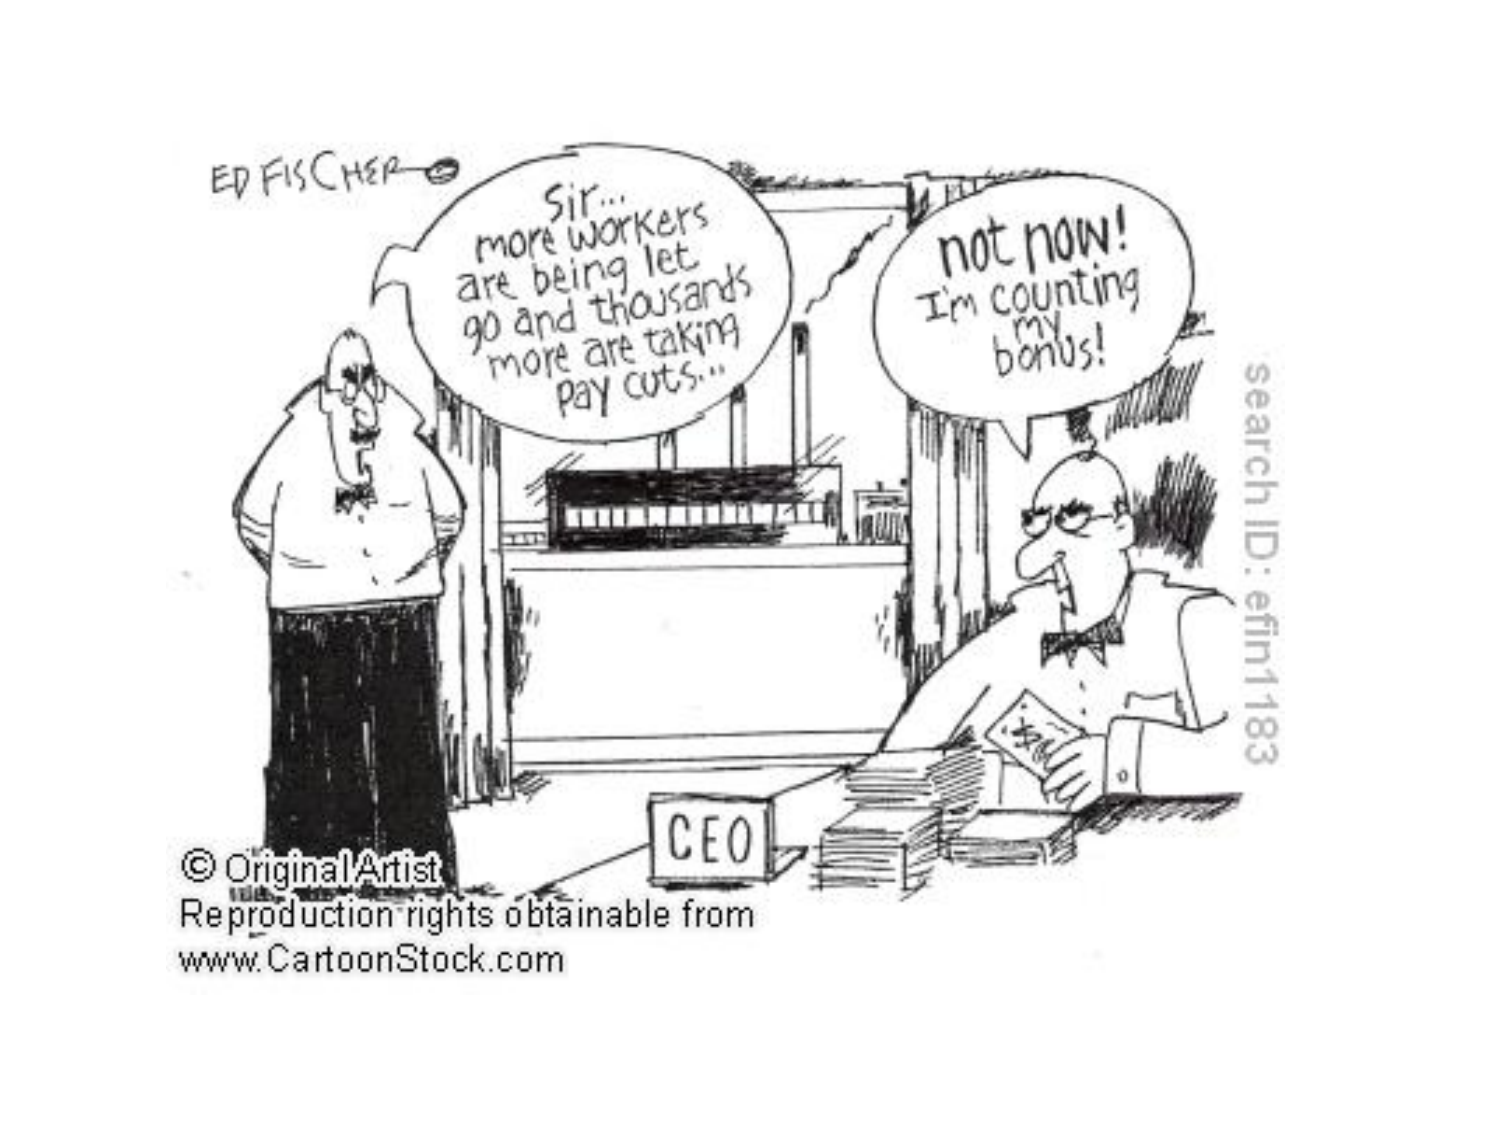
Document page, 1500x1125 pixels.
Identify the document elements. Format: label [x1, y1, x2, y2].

picture [165, 121, 1286, 995]
